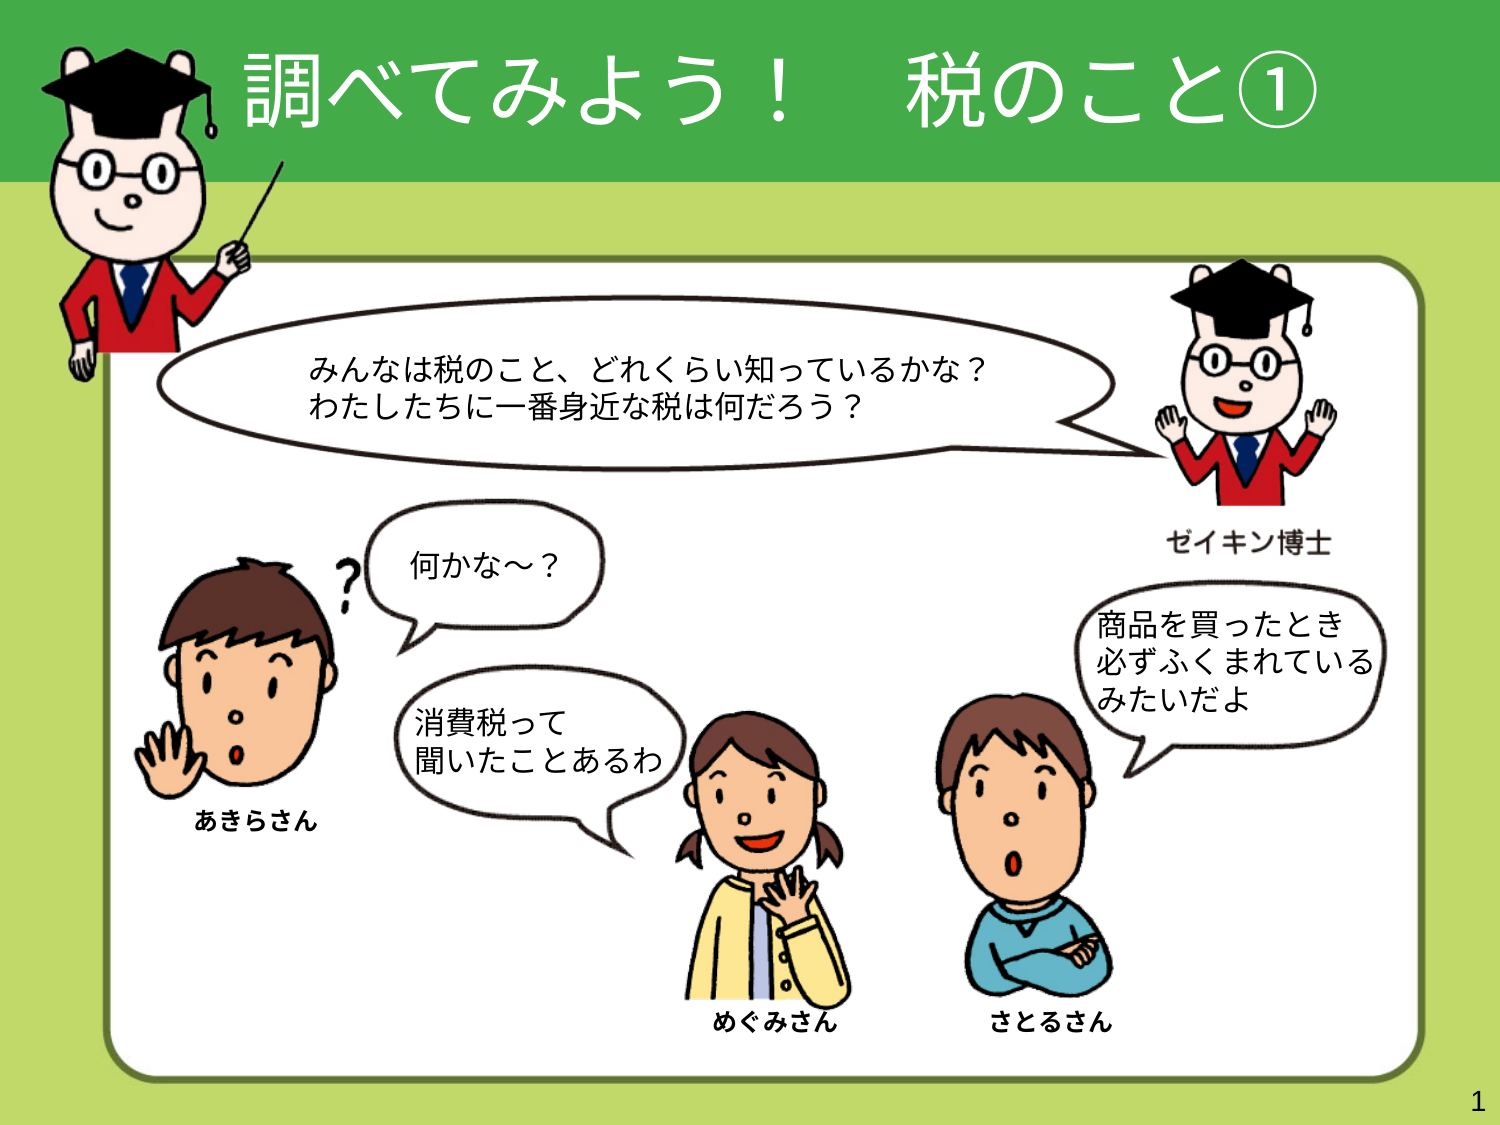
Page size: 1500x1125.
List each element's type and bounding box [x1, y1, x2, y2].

picture [124, 538, 373, 806]
text_box [0, 0, 1500, 1125]
picture [922, 680, 1129, 1005]
text_box [383, 649, 699, 869]
picture [37, 38, 1345, 563]
text_box [1068, 571, 1392, 788]
text_box [358, 491, 609, 657]
picture [666, 703, 863, 1016]
